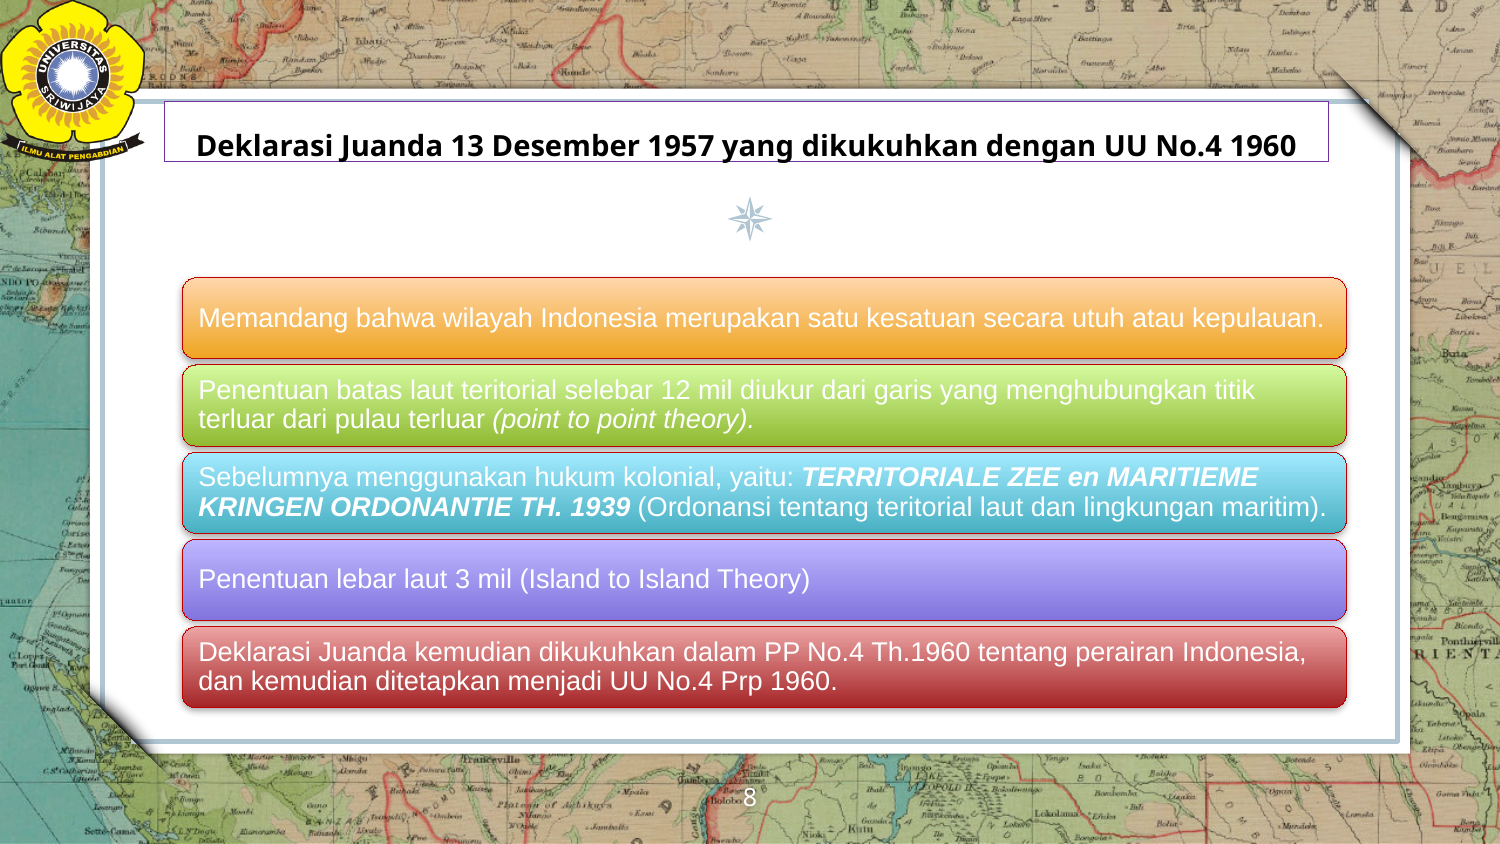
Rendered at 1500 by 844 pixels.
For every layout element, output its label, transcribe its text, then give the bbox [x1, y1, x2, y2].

slide_number 8 [705, 753, 795, 844]
picture [0, 0, 1500, 844]
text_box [181, 268, 1347, 718]
title Deklarasi Juanda 13 Desember 1957 yang dikukuhkan dengan UU No.4 1960 [164, 101, 1329, 162]
